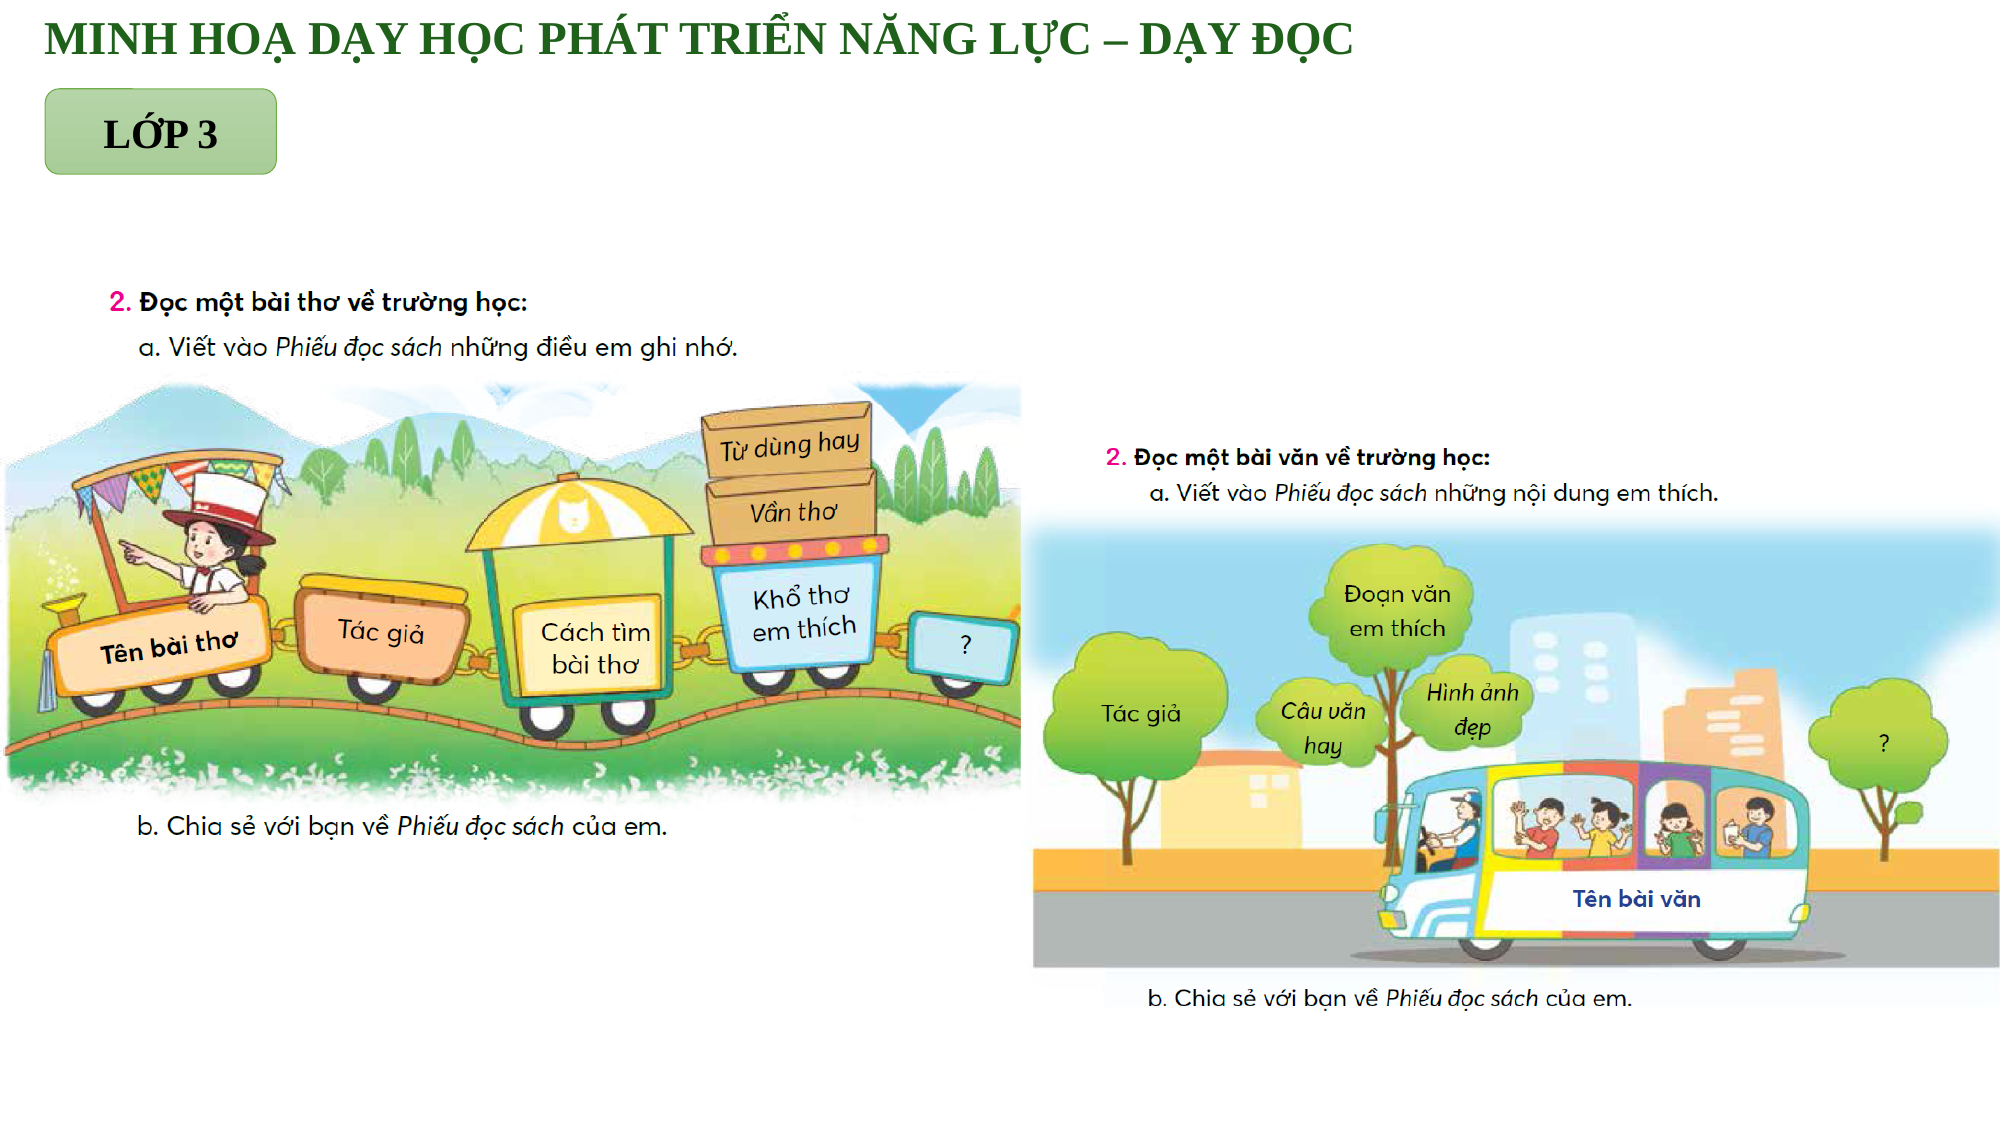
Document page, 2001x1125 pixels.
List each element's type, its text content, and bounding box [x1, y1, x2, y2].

picture [0, 276, 2000, 1016]
title MINH HOẠ DẠY HỌC PHÁT TRIỂN NĂNG LỰC – DẠY ĐỌC [29, 0, 1954, 72]
text_box LỚP 3 [44, 88, 277, 175]
